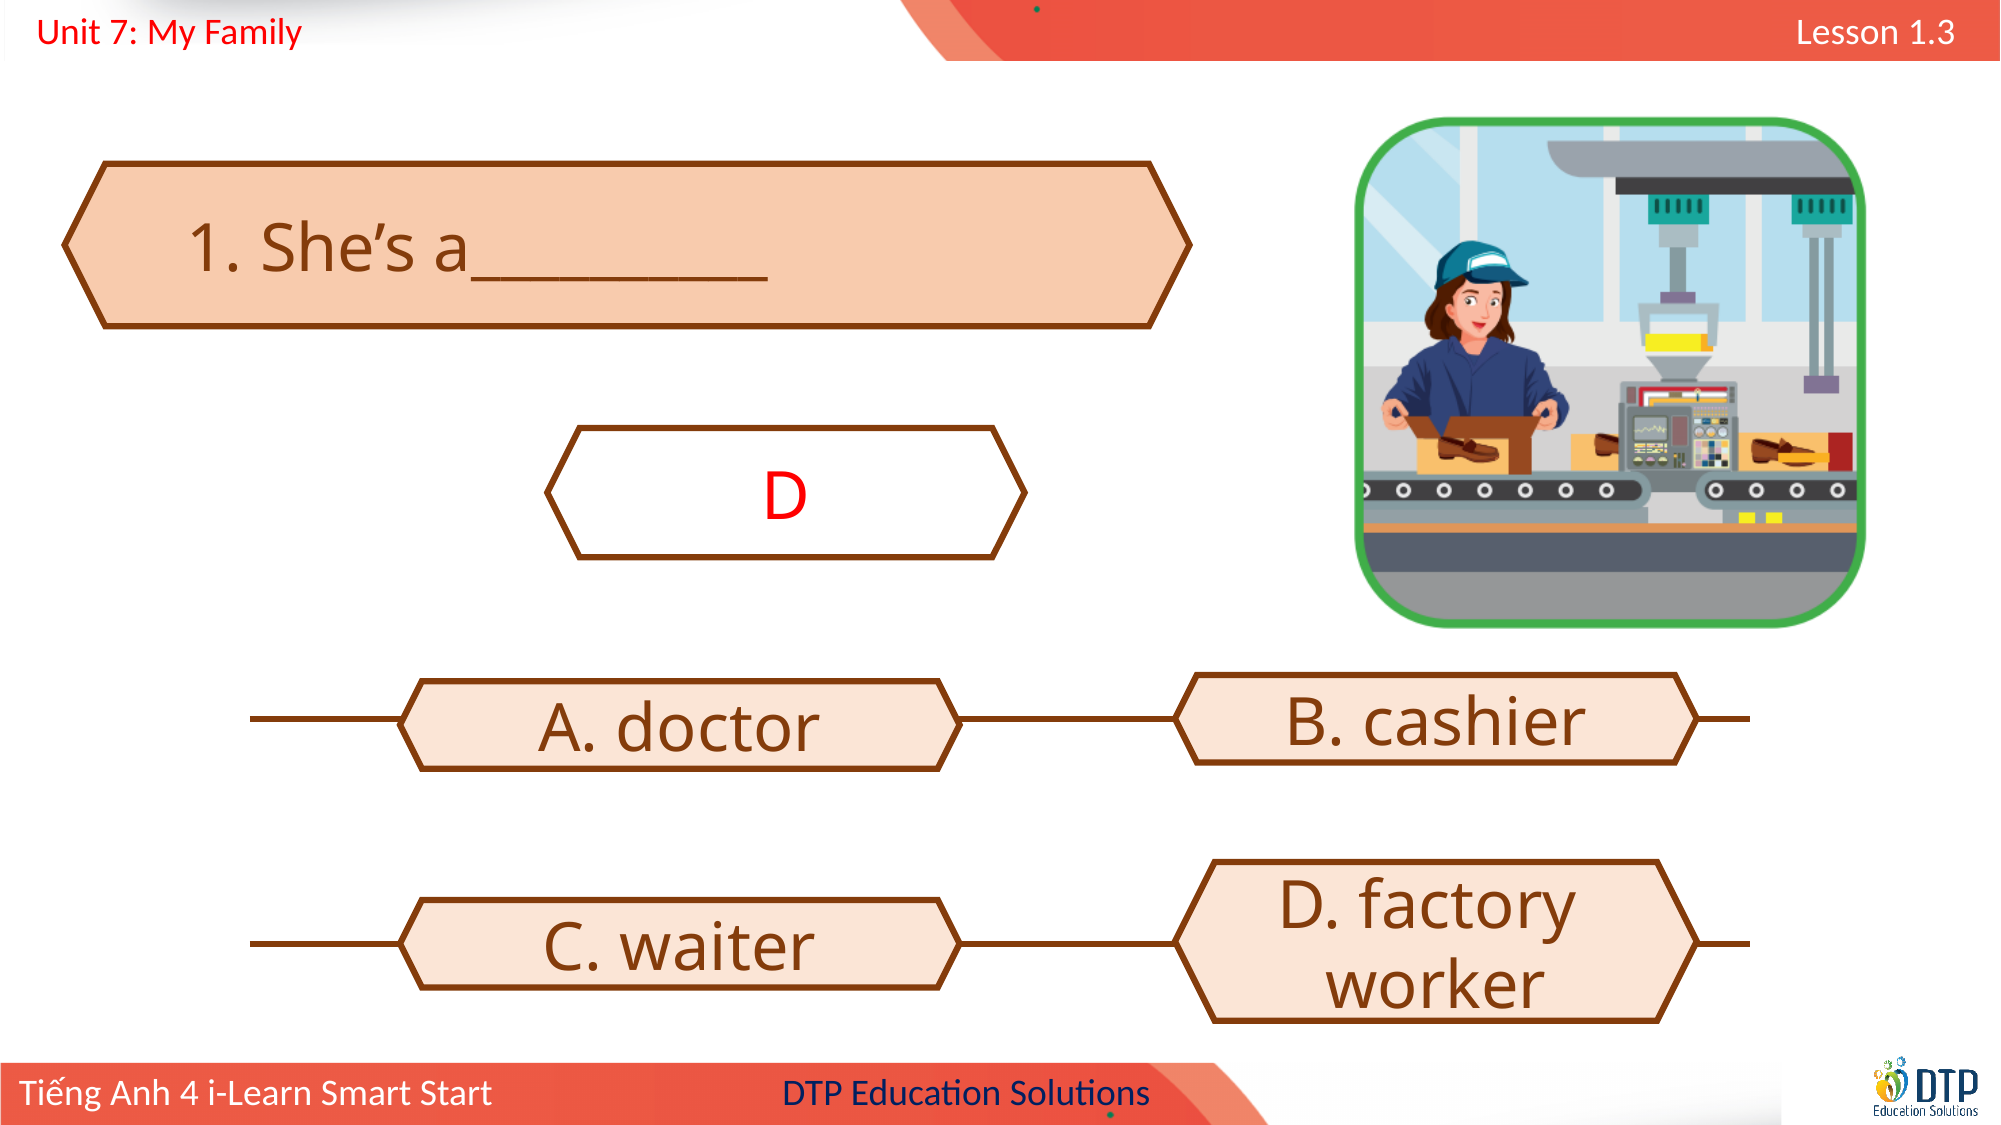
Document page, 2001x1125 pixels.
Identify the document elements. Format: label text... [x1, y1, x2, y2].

picture [1326, 96, 1888, 656]
text_box D. factory worker [1173, 861, 1698, 943]
picture [2, 1063, 1782, 1125]
text_box C. waiter [398, 944, 961, 989]
text_box B. cashier [1174, 673, 1698, 718]
text_box B. cashier [1174, 719, 1698, 764]
picture [4, 0, 2000, 61]
text_box C. waiter [399, 898, 961, 943]
text_box A. doctor [398, 719, 961, 770]
text_box A. doctor [402, 680, 958, 718]
text_box D [546, 426, 1026, 559]
text_box D. factory worker [1175, 944, 1697, 1022]
text_box 1. She’s a__________ [63, 162, 1191, 328]
picture [1869, 1023, 1982, 1125]
